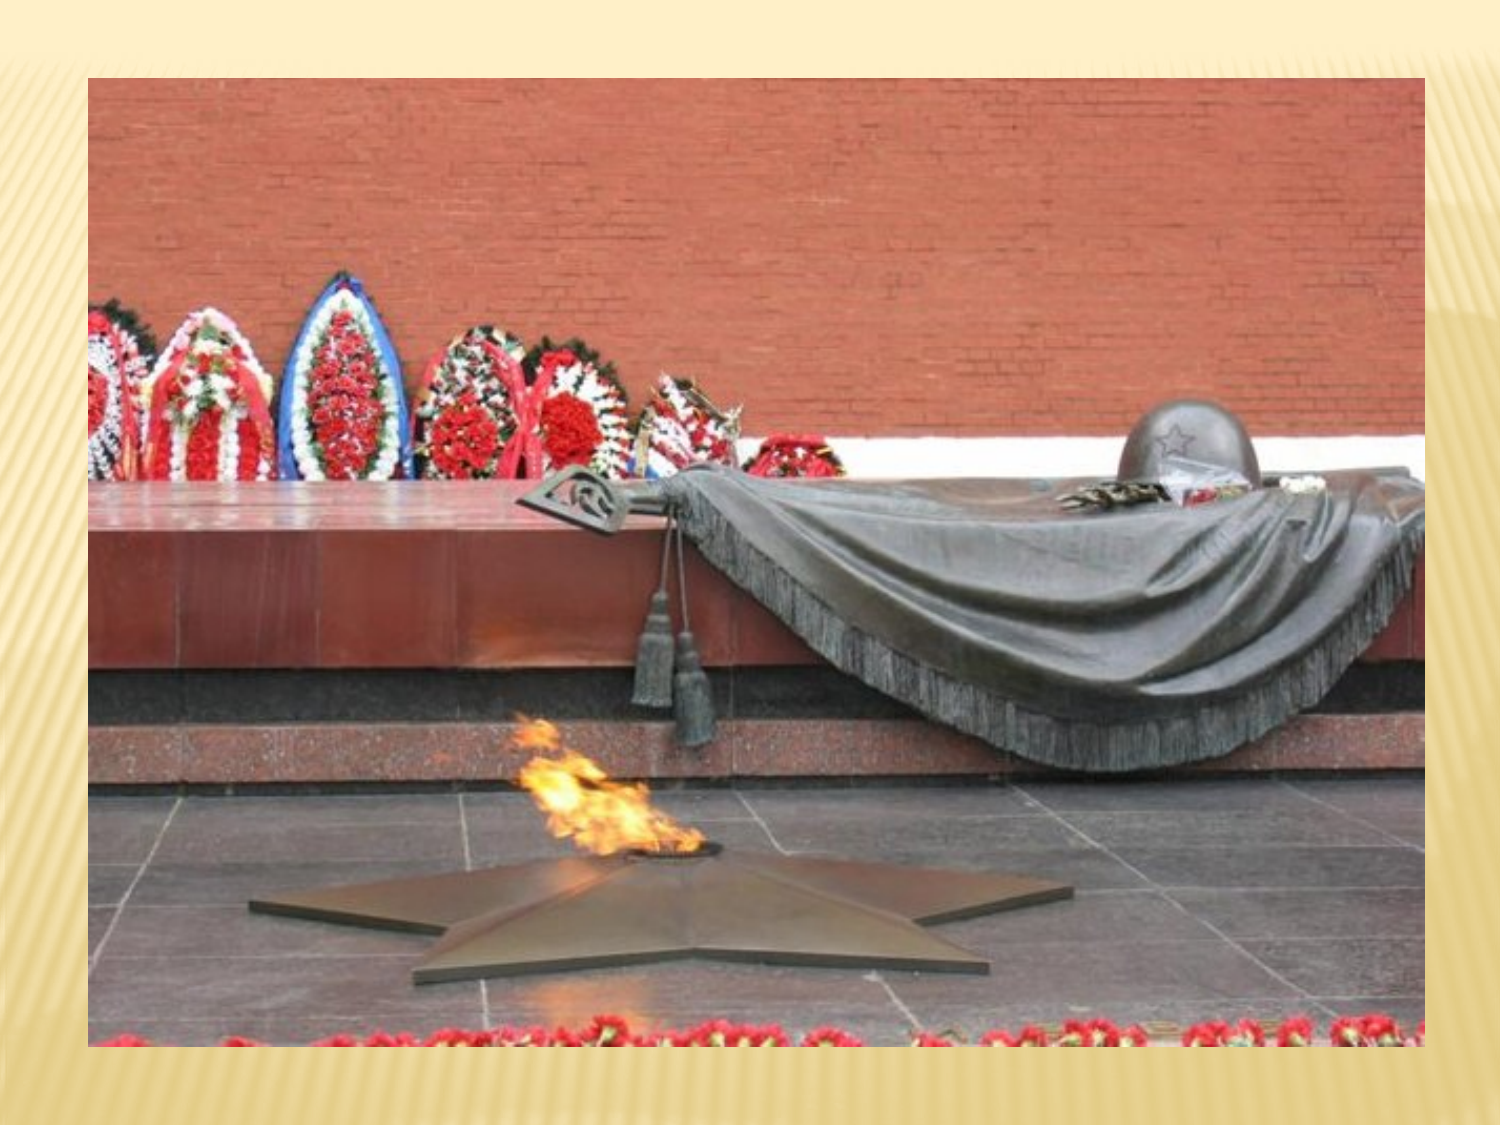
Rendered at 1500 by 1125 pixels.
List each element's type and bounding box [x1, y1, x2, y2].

picture [88, 77, 1425, 1048]
